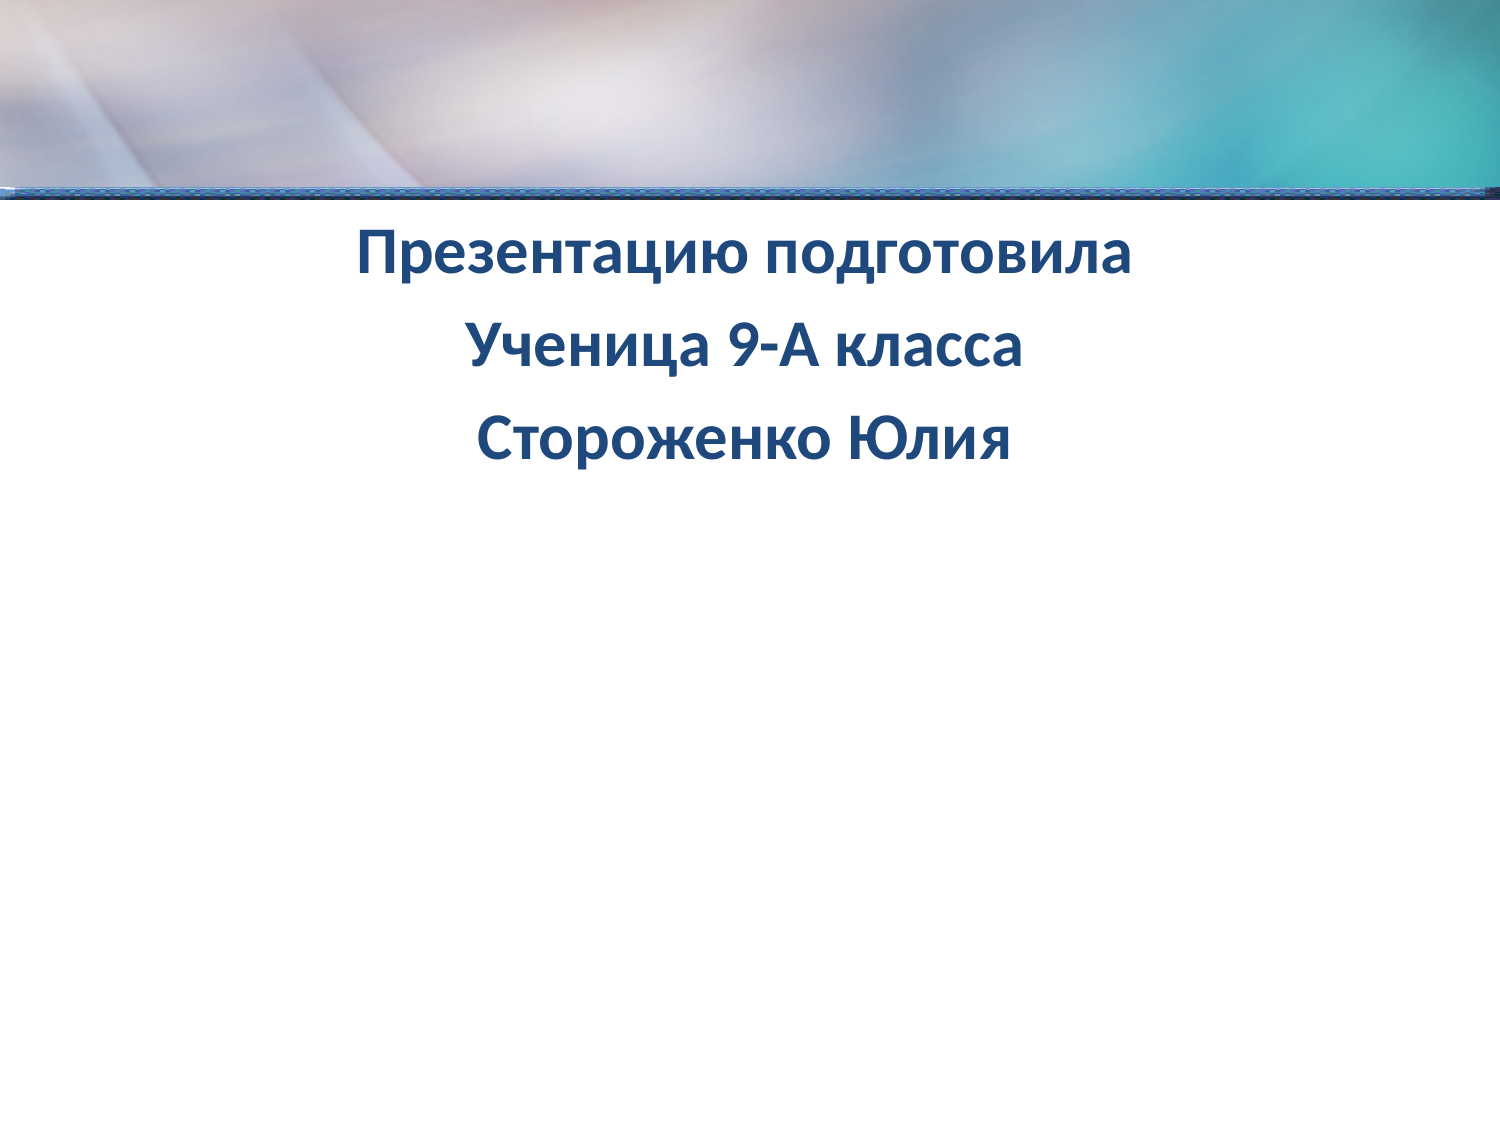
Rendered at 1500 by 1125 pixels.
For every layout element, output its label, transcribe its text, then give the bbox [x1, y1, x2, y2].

list Презентацию подготовила Ученица 9-А класса Стороженко Юлия [70, 199, 1421, 942]
picture [0, 0, 1500, 1125]
